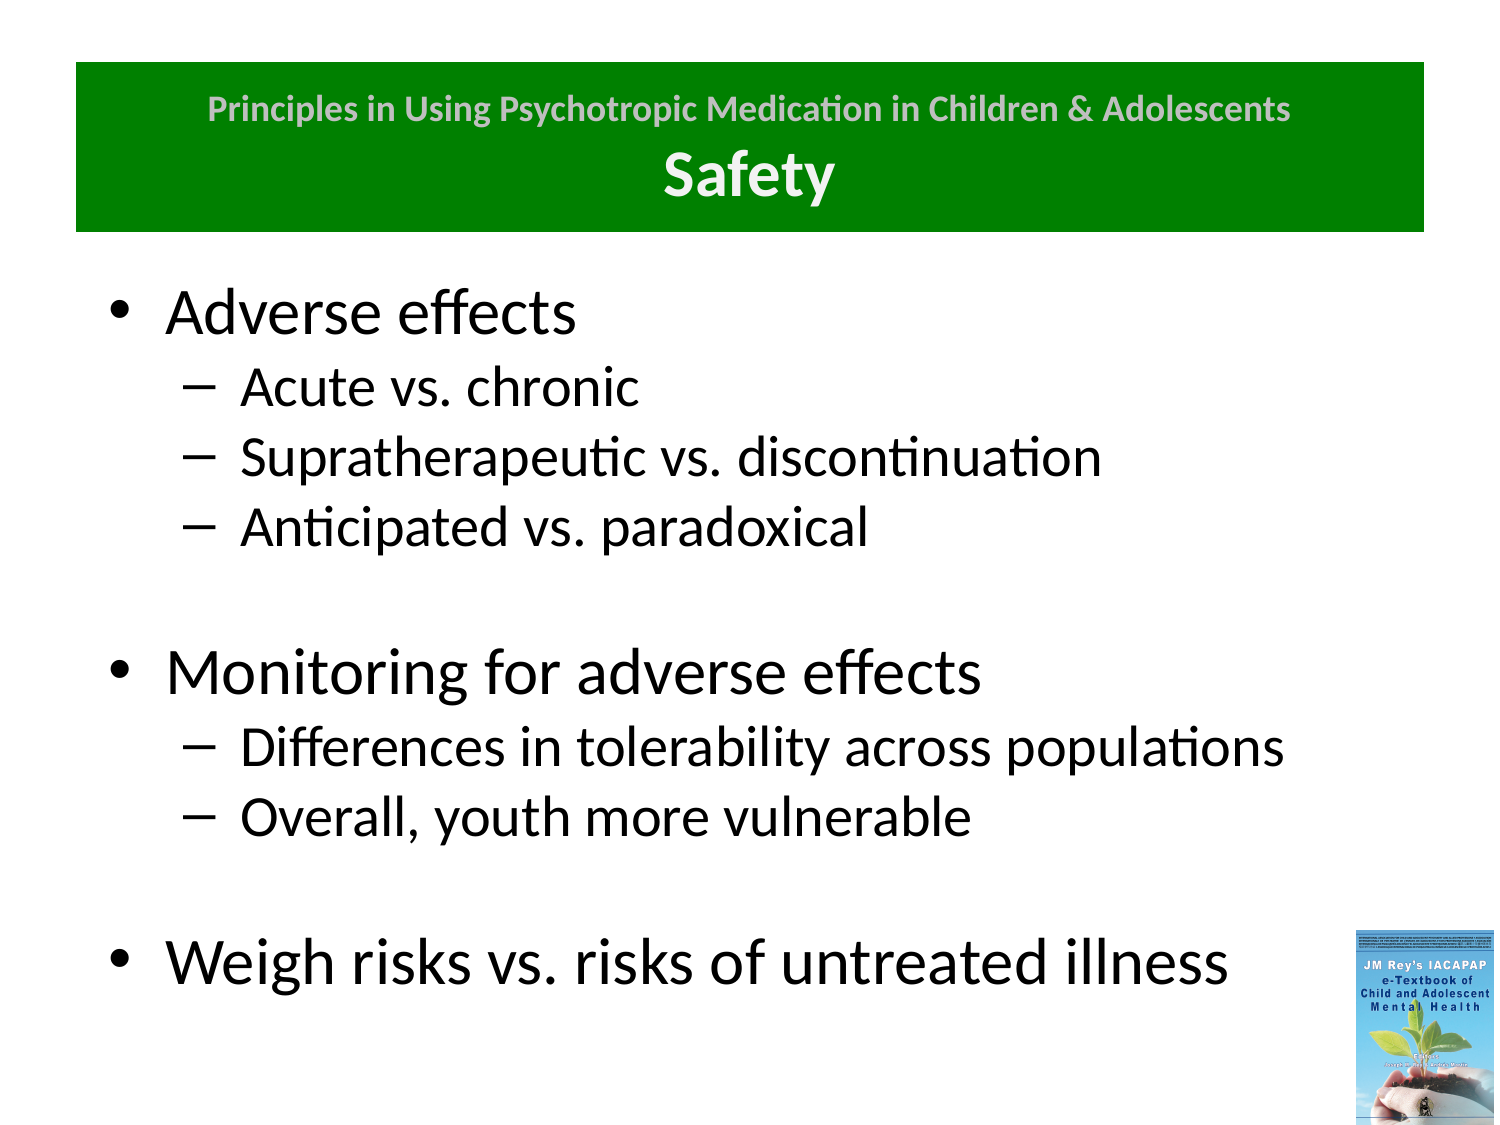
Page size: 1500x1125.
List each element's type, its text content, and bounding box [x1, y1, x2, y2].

list Adverse effects Acute vs. chronic Supratherapeutic vs. discontinuation Anticipated vs. paradoxical Monitoring for adverse effects Differences in tolerability across populations Overall, youth more vulnerable Weigh risks vs. risks of untreated illness [75, 260, 1425, 1059]
title Principles in Using Psychotropic Medication in Children & Adolescents Safety [75, 61, 1425, 233]
picture [1356, 929, 1494, 1125]
